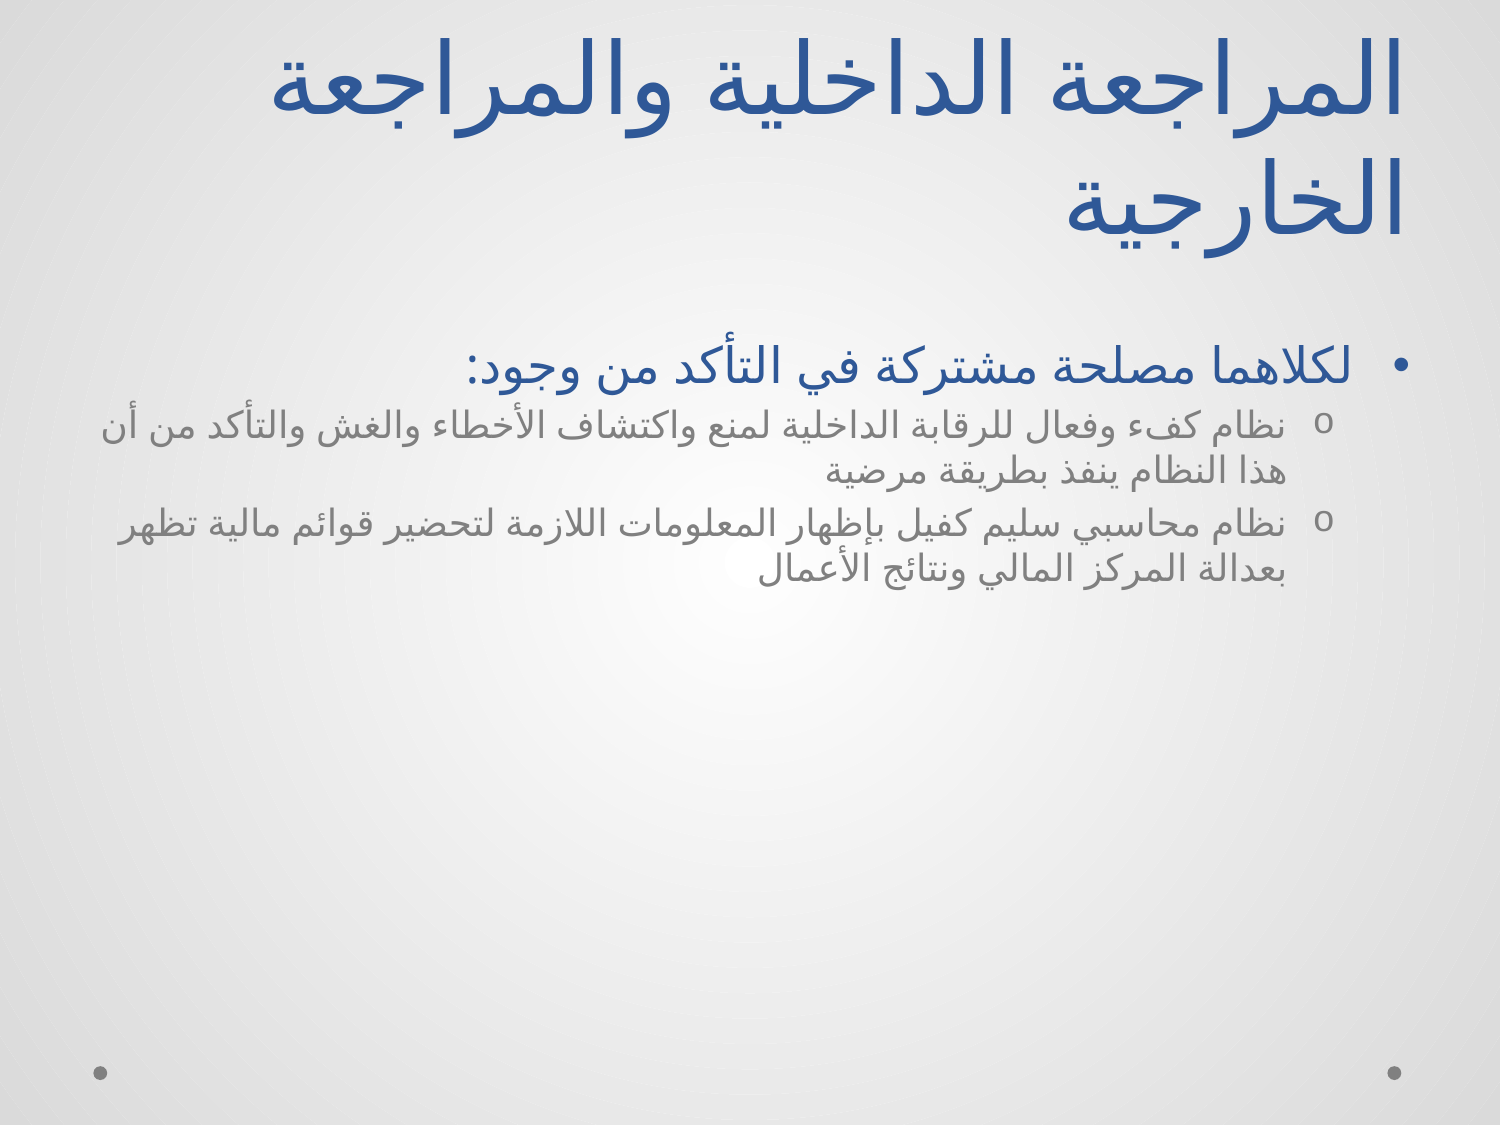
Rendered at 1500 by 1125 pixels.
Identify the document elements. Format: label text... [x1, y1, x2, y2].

list لكلاهما مصلحة مشتركة في التأكد من وجود: نظام كفء وفعال للرقابة الداخلية لمنع واكتشاف الأخطاء والغش والتأكد من أن هذا النظام ينفذ بطريقة مرضية نظام محاسبي سليم كفيل بإظهار المعلومات اللازمة لتحضير قوائم مالية تظهر بعدالة المركز المالي ونتائج الأعمال [75, 326, 1425, 1005]
title المراجعة الداخلية والمراجعة الخارجية [75, 0, 1425, 263]
